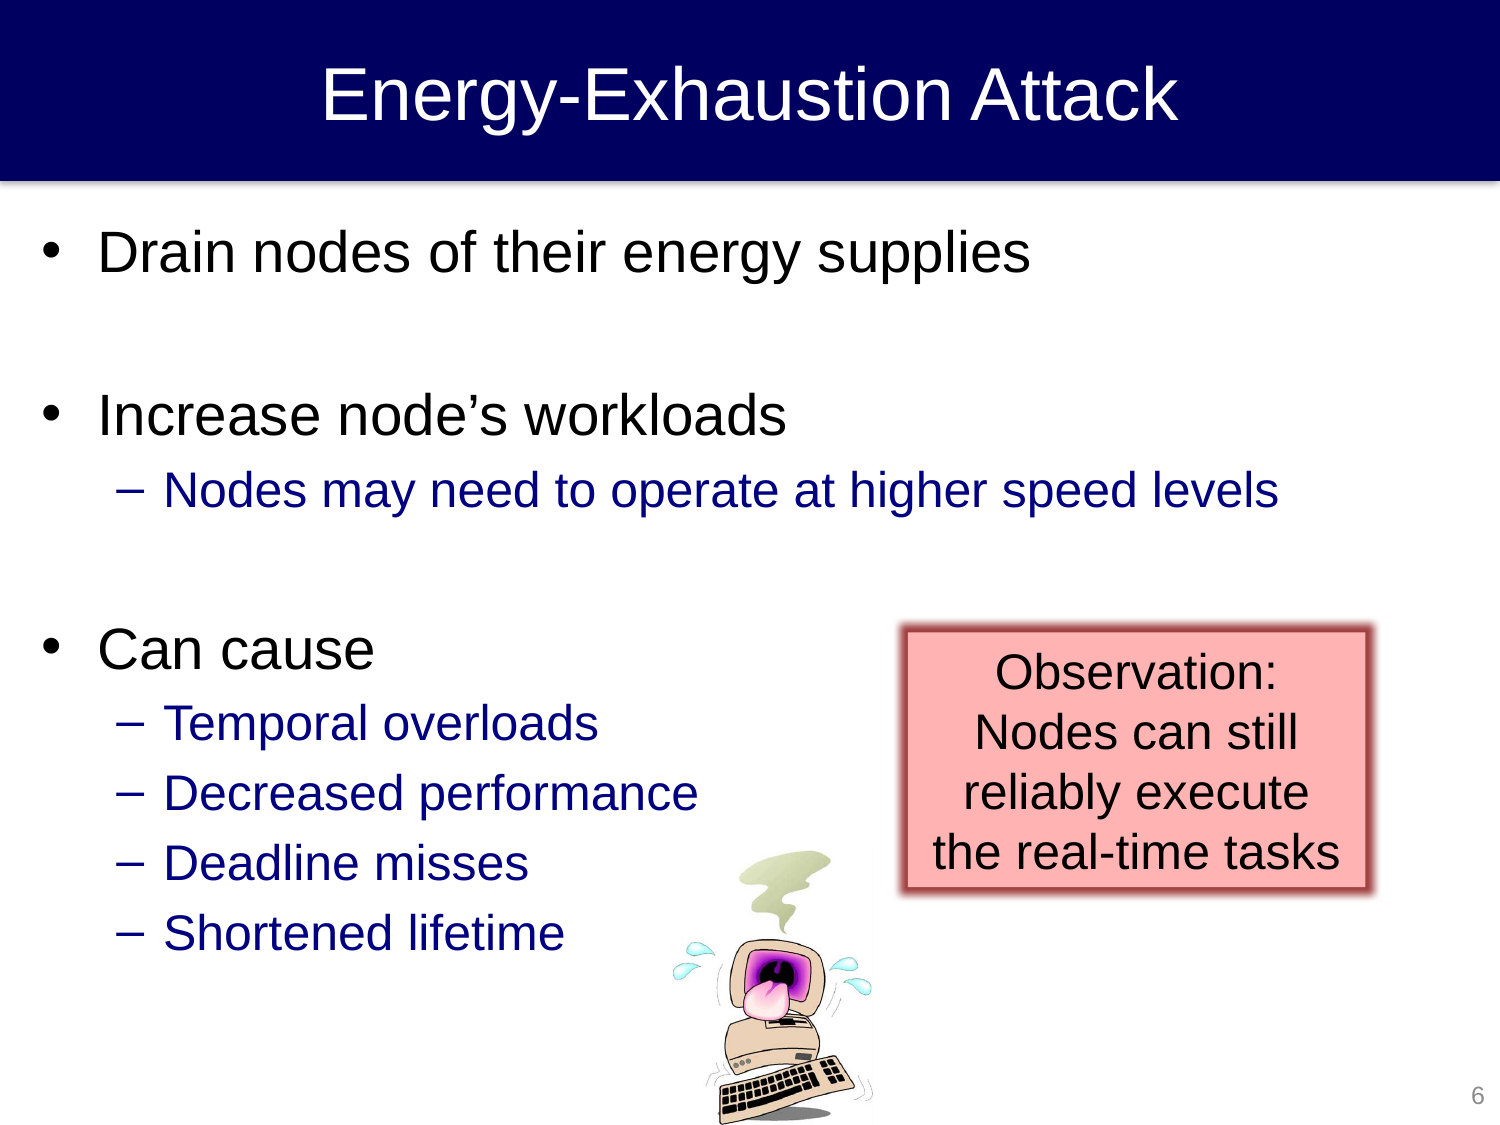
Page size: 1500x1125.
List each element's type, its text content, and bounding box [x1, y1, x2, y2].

list Drain nodes of their energy supplies Increase node’s workloads Nodes may need to operate at higher speed levels Can cause Temporal overloads Decreased performance Deadline misses Shortened lifetime [26, 206, 1476, 1066]
title Energy-Exhaustion Attack [0, 0, 1500, 181]
slide_number 6 [1181, 1065, 1500, 1125]
text_box Observation: Nodes can still reliably execute the real-time tasks [907, 632, 1366, 888]
picture [671, 849, 873, 1125]
